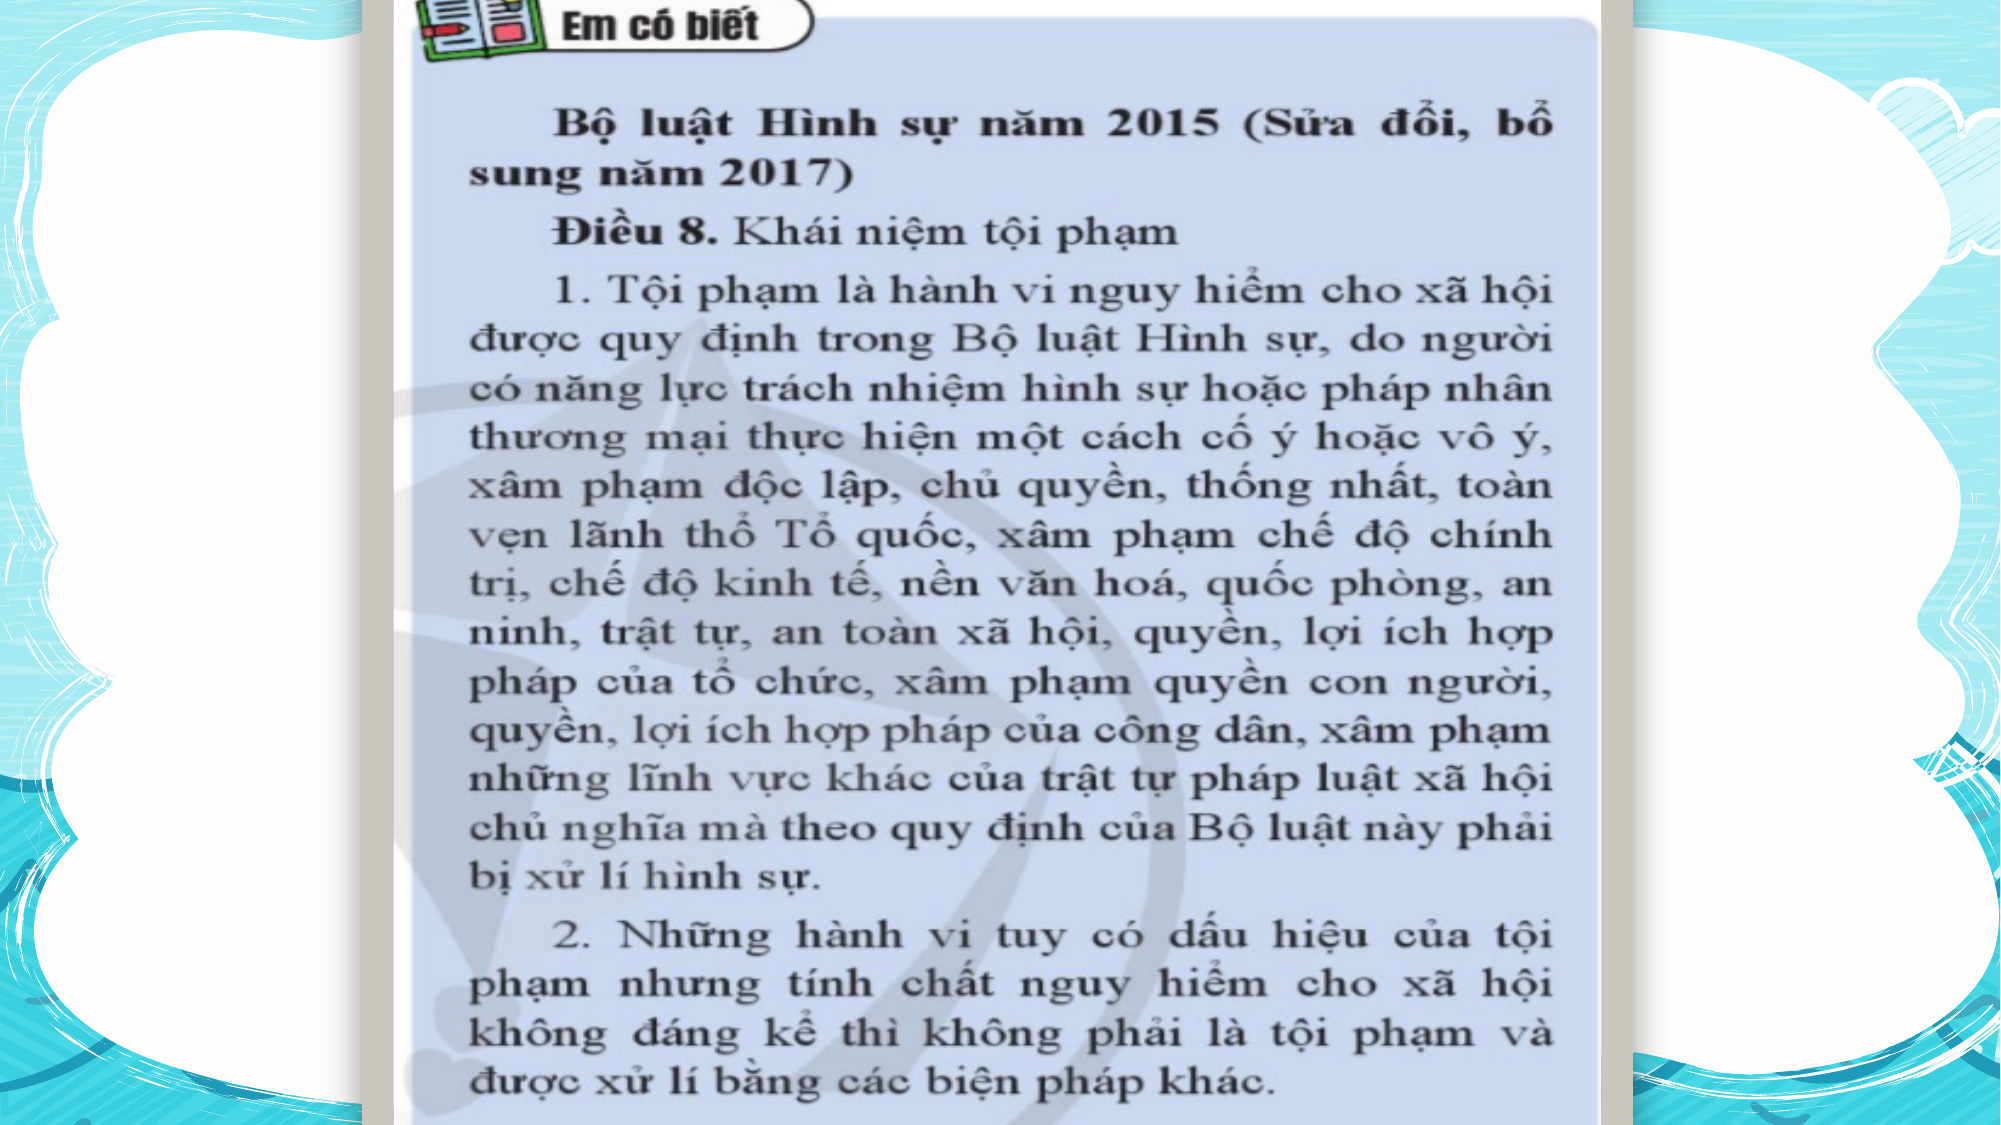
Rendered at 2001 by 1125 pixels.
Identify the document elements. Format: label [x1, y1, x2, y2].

picture [393, 0, 1602, 1125]
